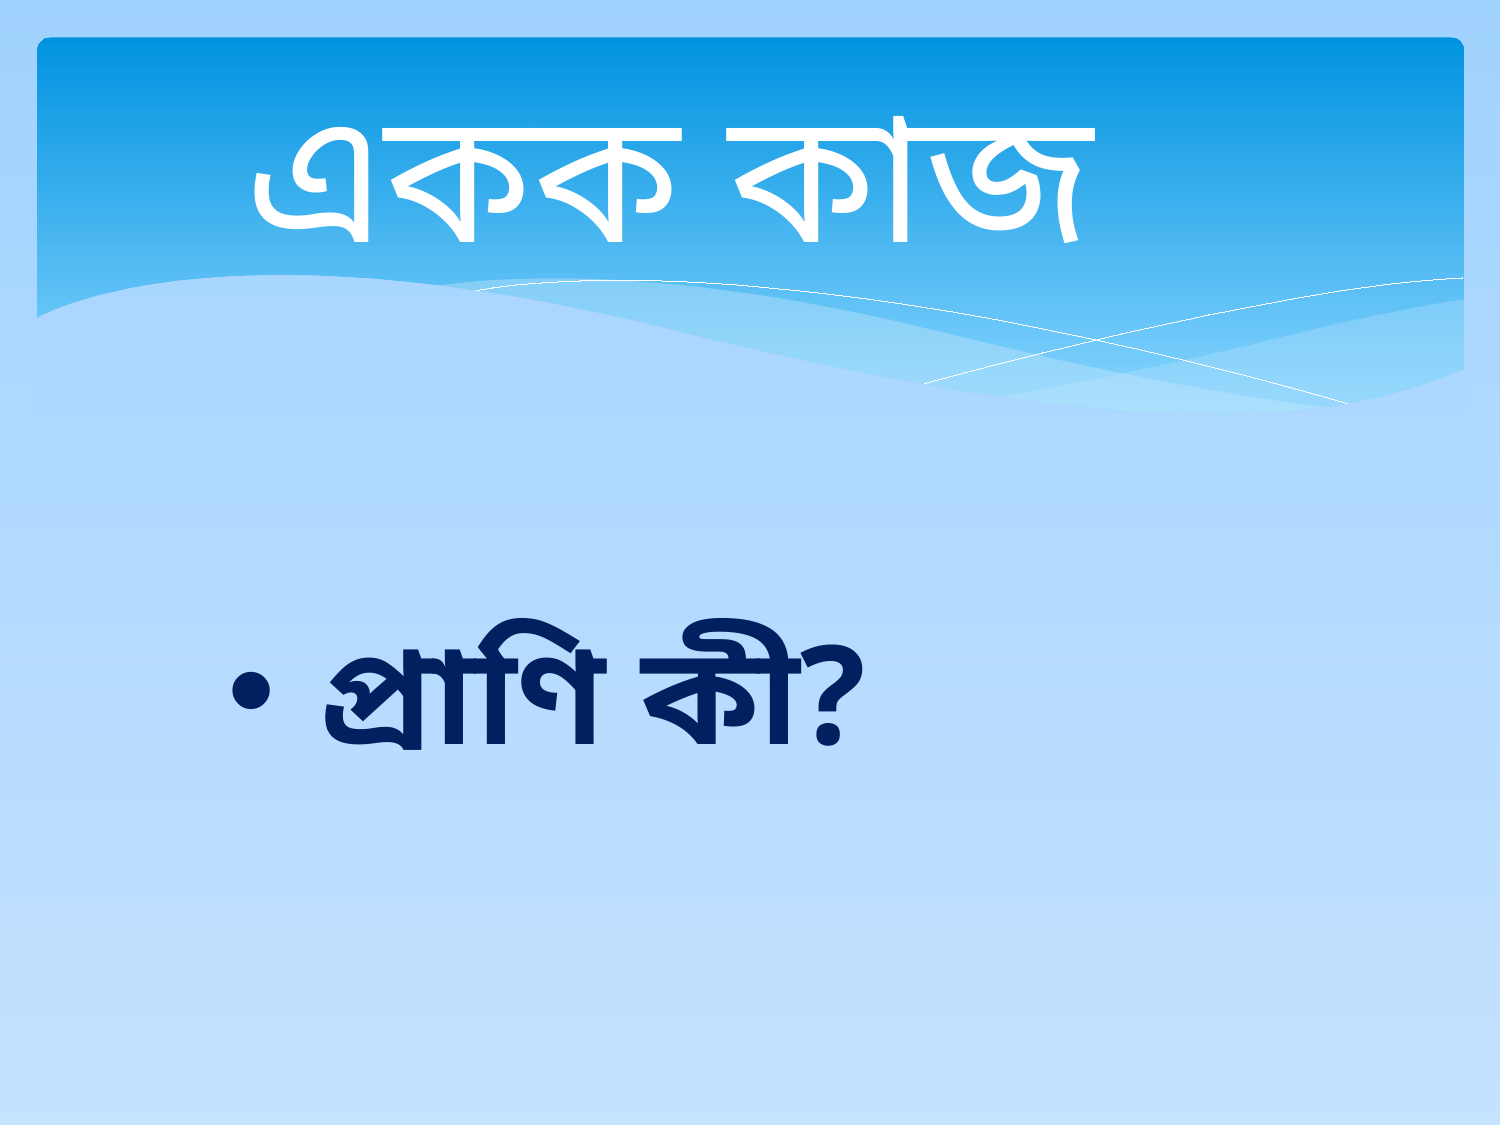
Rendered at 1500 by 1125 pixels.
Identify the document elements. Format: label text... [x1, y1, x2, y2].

text_box প্রাণি কী? [212, 549, 1381, 829]
text_box একক কাজ [186, 74, 1201, 264]
